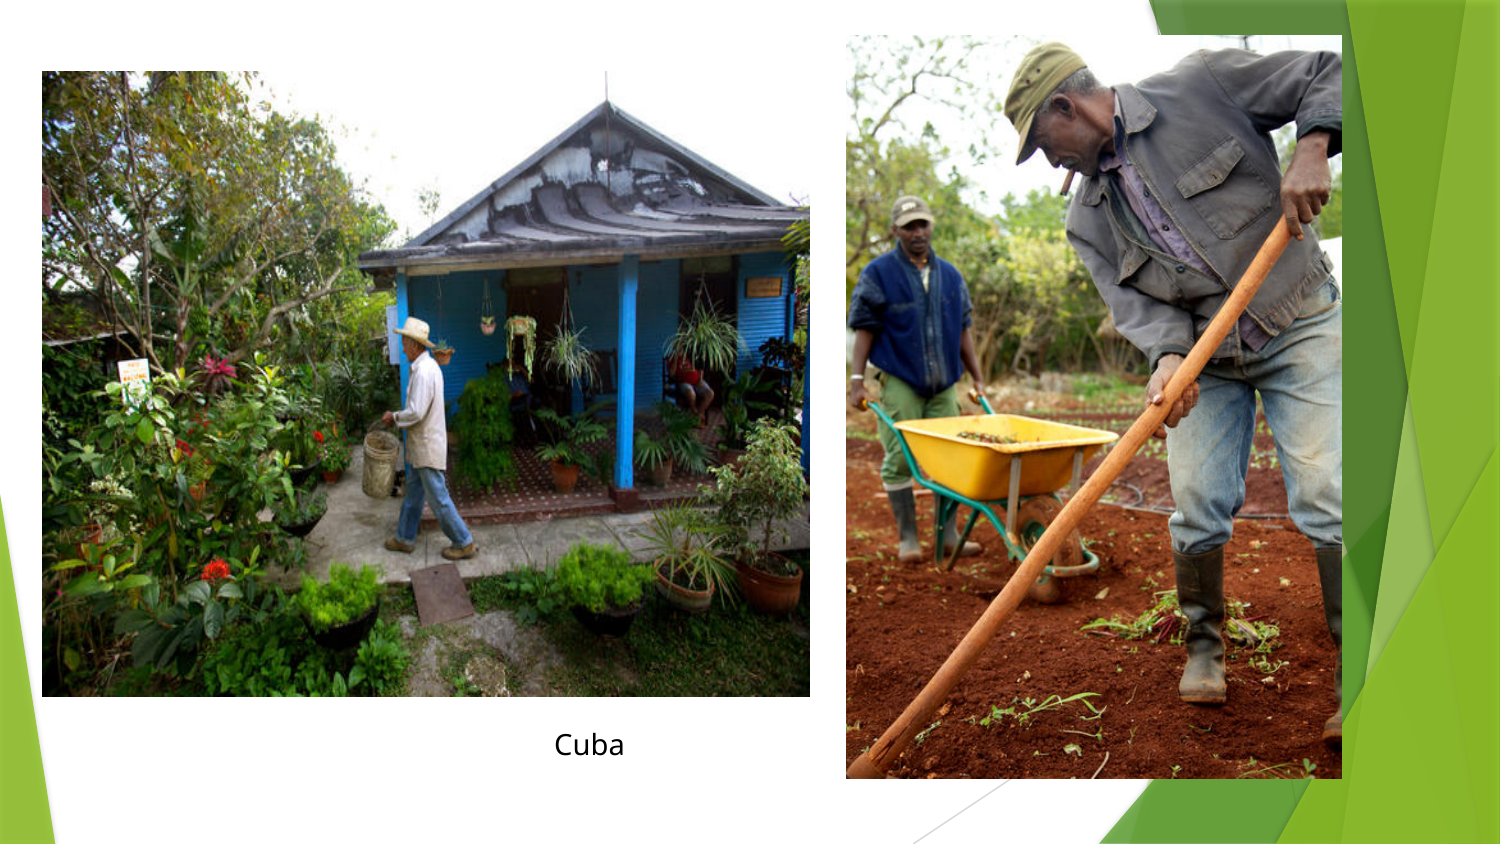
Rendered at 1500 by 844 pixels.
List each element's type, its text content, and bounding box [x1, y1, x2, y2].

picture [845, 35, 1342, 780]
text_box Cuba [539, 718, 641, 769]
picture [41, 70, 811, 697]
